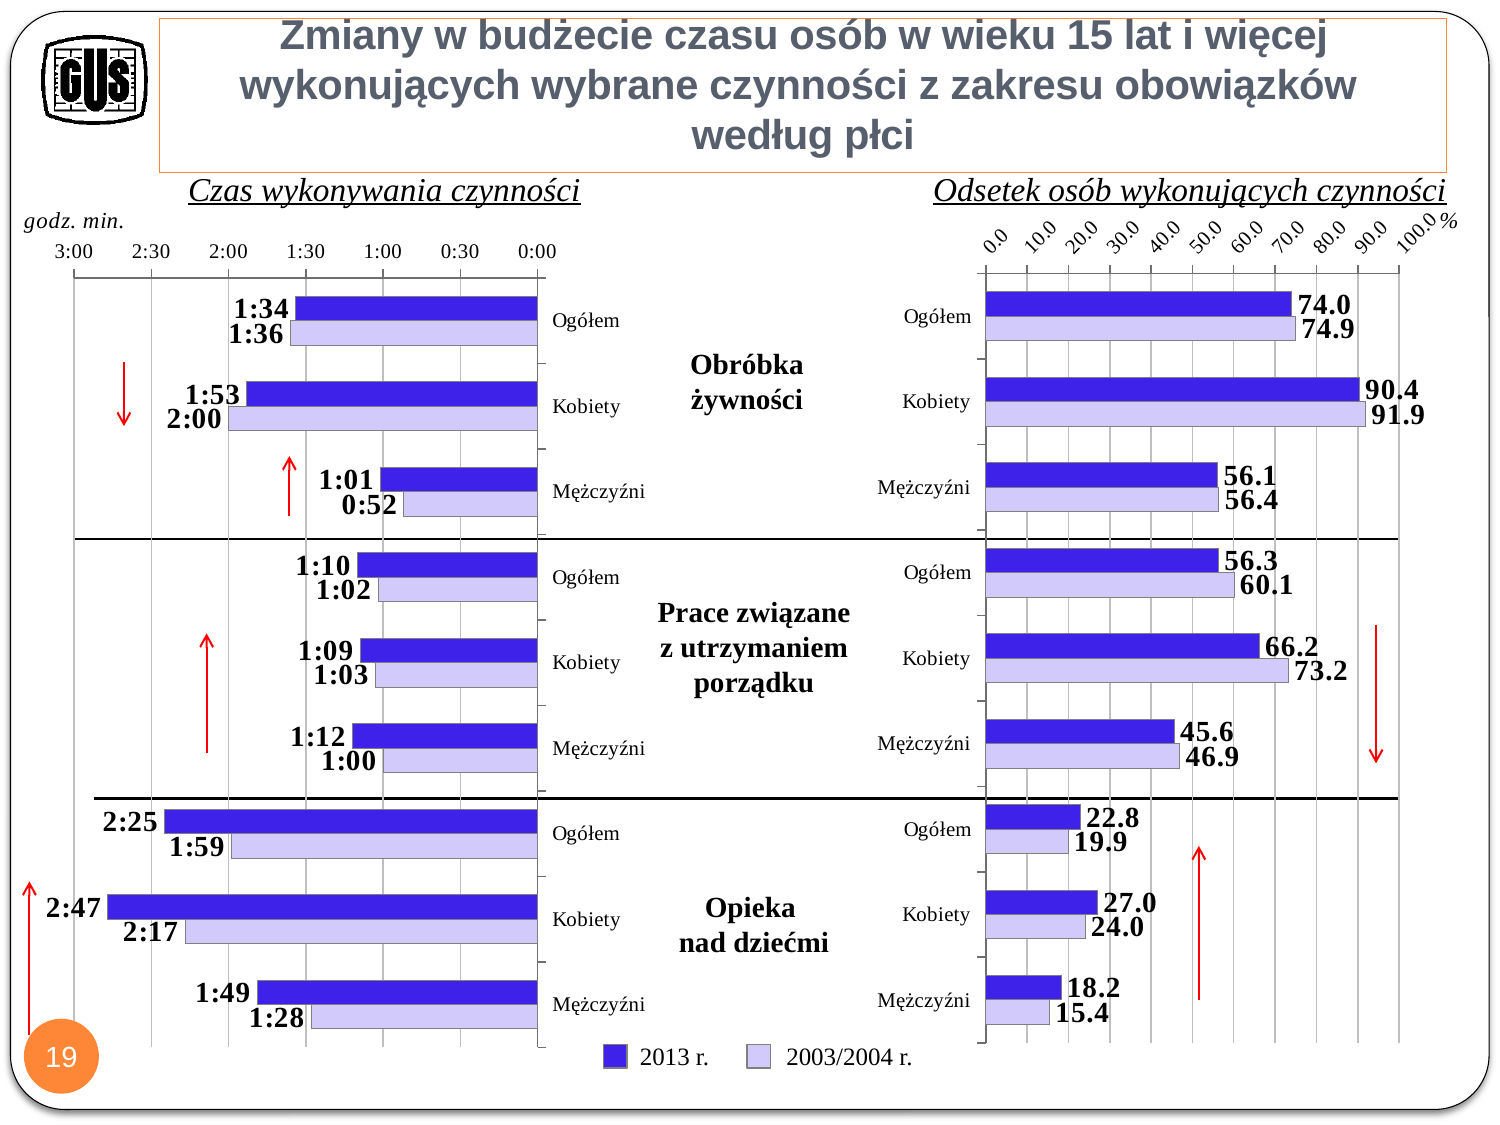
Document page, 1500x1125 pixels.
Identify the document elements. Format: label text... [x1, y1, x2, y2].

chart [9, 198, 658, 1071]
text_box Opieka nad dziećmi [664, 881, 845, 967]
text_box 2003/2004 r. [771, 1033, 859, 1079]
title Zmiany w budżecie czasu osób w wieku 15 lat i więcej wykonujących wybrane czynności z zakresu obowiązków według płci [159, 18, 1447, 173]
text_box 2013 r. [659, 1033, 725, 1079]
text_box Obróbka żywności [675, 338, 819, 423]
text_box Prace związane z utrzymaniem porządku [664, 586, 855, 706]
picture [41, 35, 148, 125]
chart [860, 196, 1473, 1071]
text_box [746, 1043, 771, 1069]
text_box Czas wykonywania czynności [173, 160, 597, 196]
text_box Odsetek osób wykonujących czynności [918, 160, 1463, 194]
slide_number 19 [32, 1080, 91, 1094]
